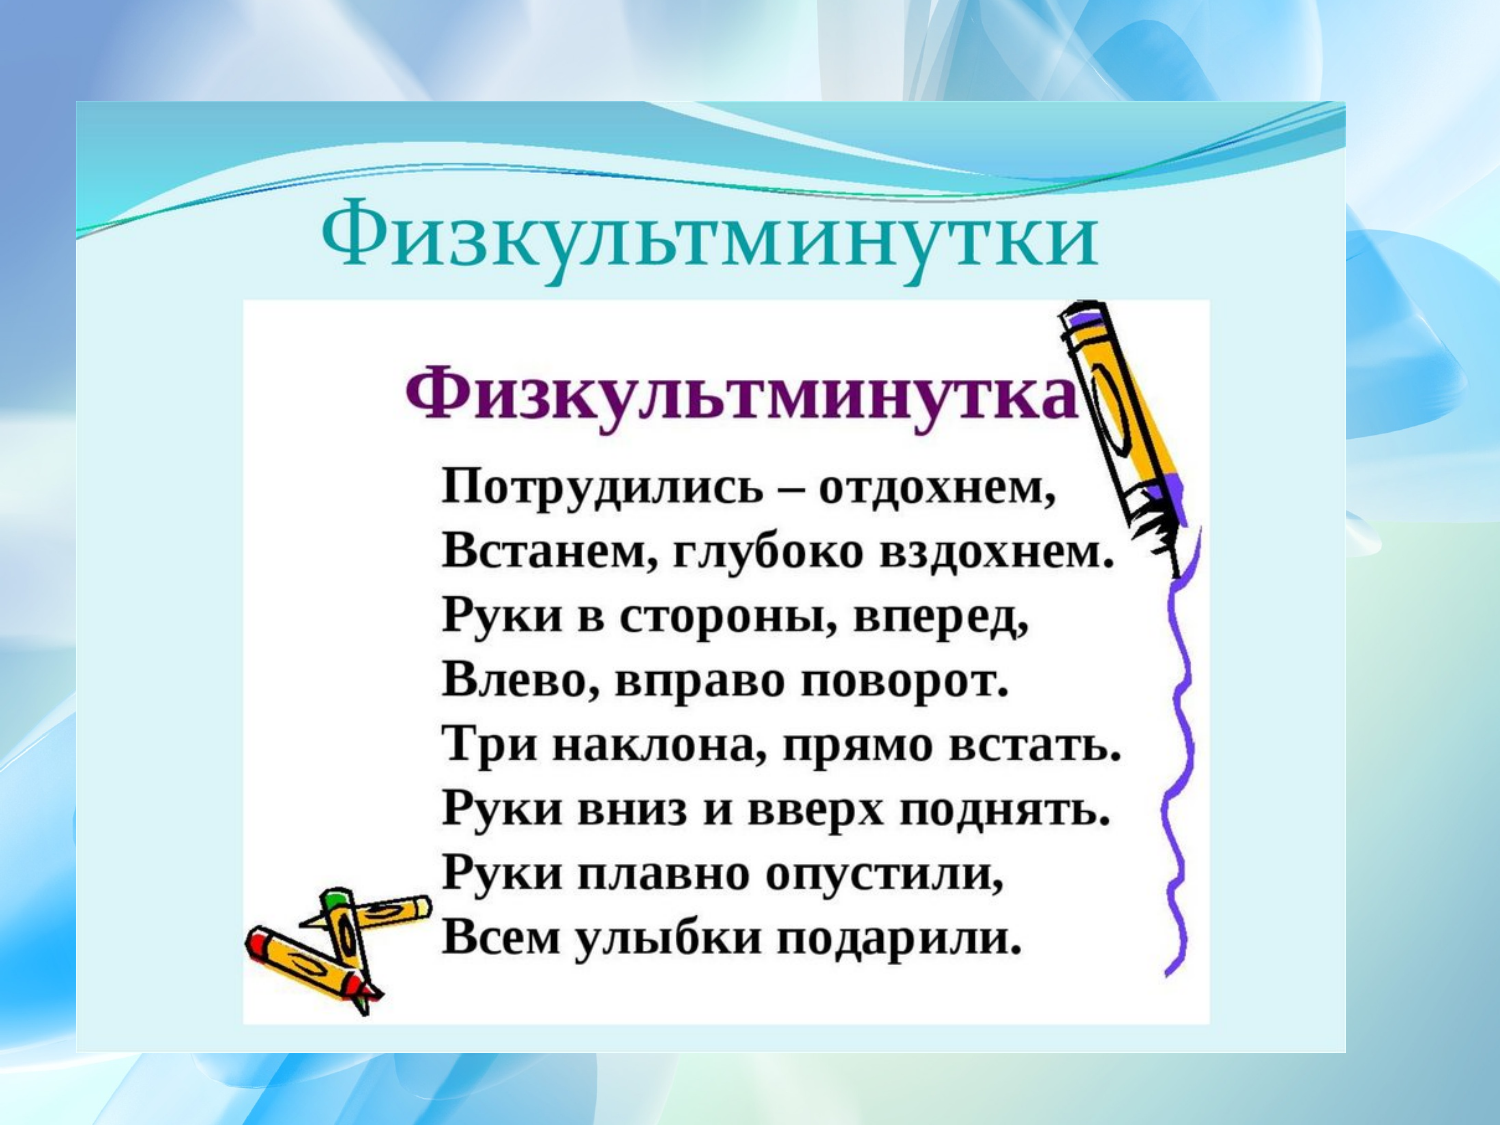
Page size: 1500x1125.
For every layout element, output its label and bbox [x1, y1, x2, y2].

list [76, 101, 1346, 1053]
picture [0, 0, 1500, 1125]
